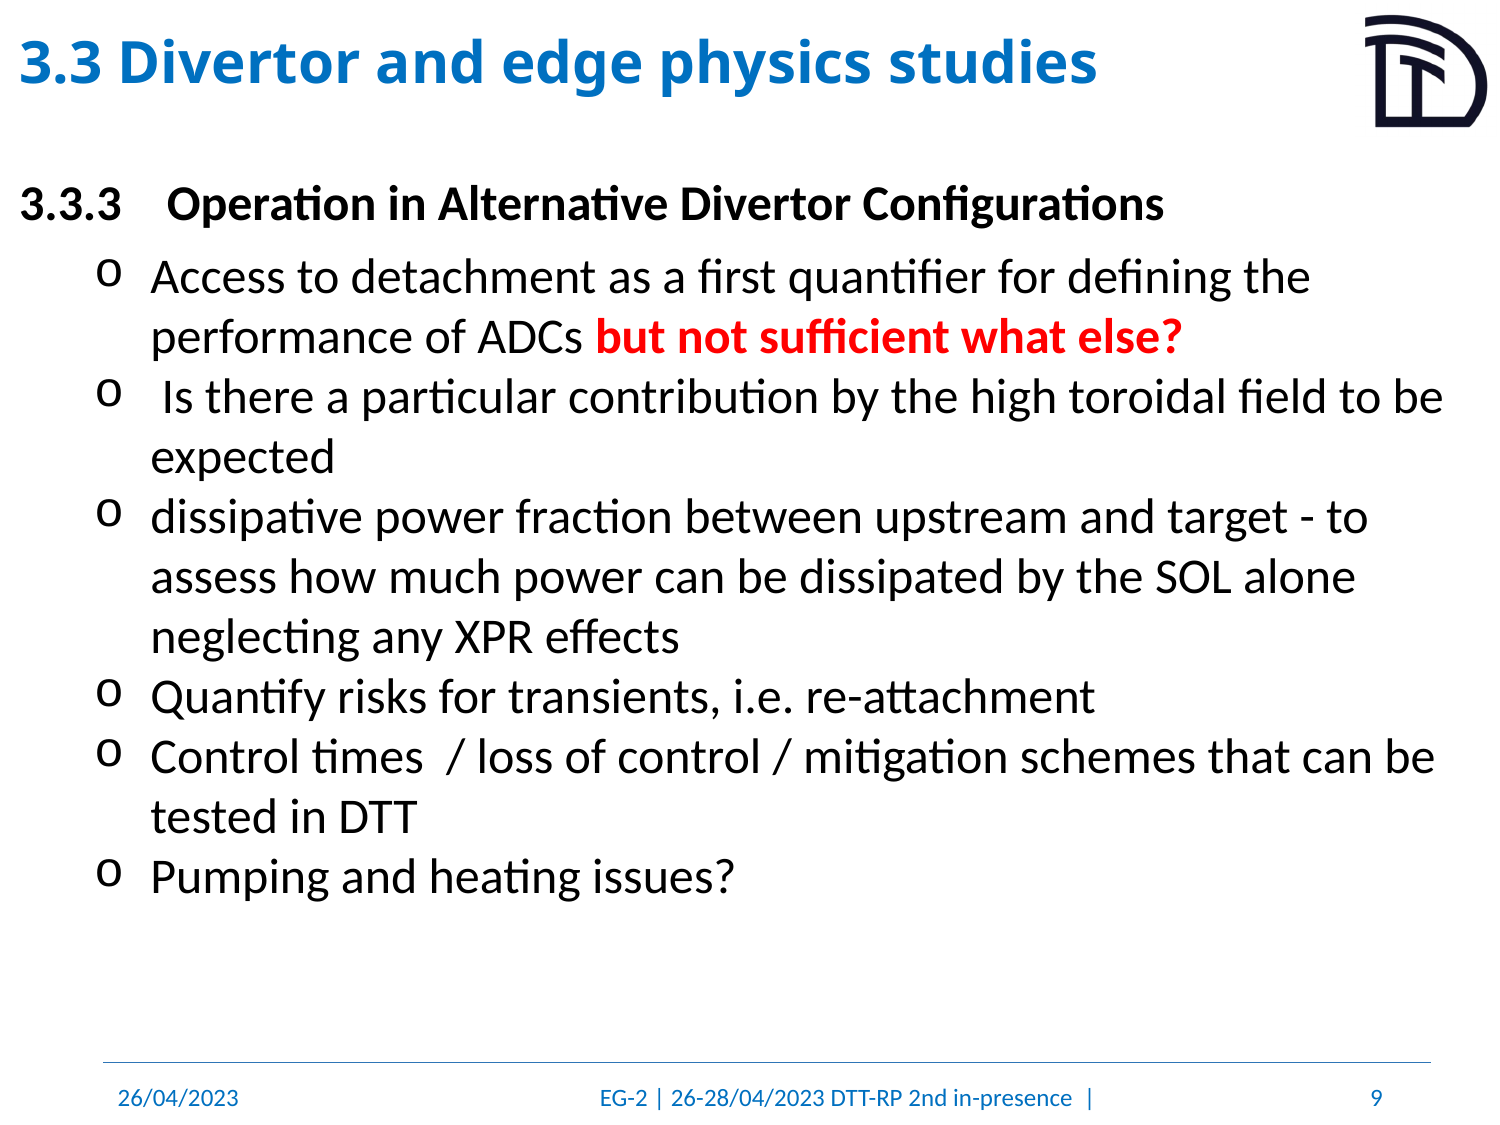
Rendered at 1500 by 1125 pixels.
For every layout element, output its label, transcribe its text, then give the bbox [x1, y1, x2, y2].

picture [1355, 3, 1497, 137]
title 3.3 Divertor and edge physics studies [4, 4, 1335, 124]
text_box 3.3.3 Operation in Alternative Divertor Configurations Access to detachment as a first quantifier for defining the performance of ADCs but not sufficient what else? Is there a particular contribution by the high toroidal field to be expected dissipative power fraction between upstream and target - to assess how much power can be dissipated by the SOL alone neglecting any XPR effects Quantify risks for transients, i.e. re-attachment Control times / loss of control / mitigation schemes that can be tested in DTT Pumping and heating issues? [4, 163, 1500, 1031]
